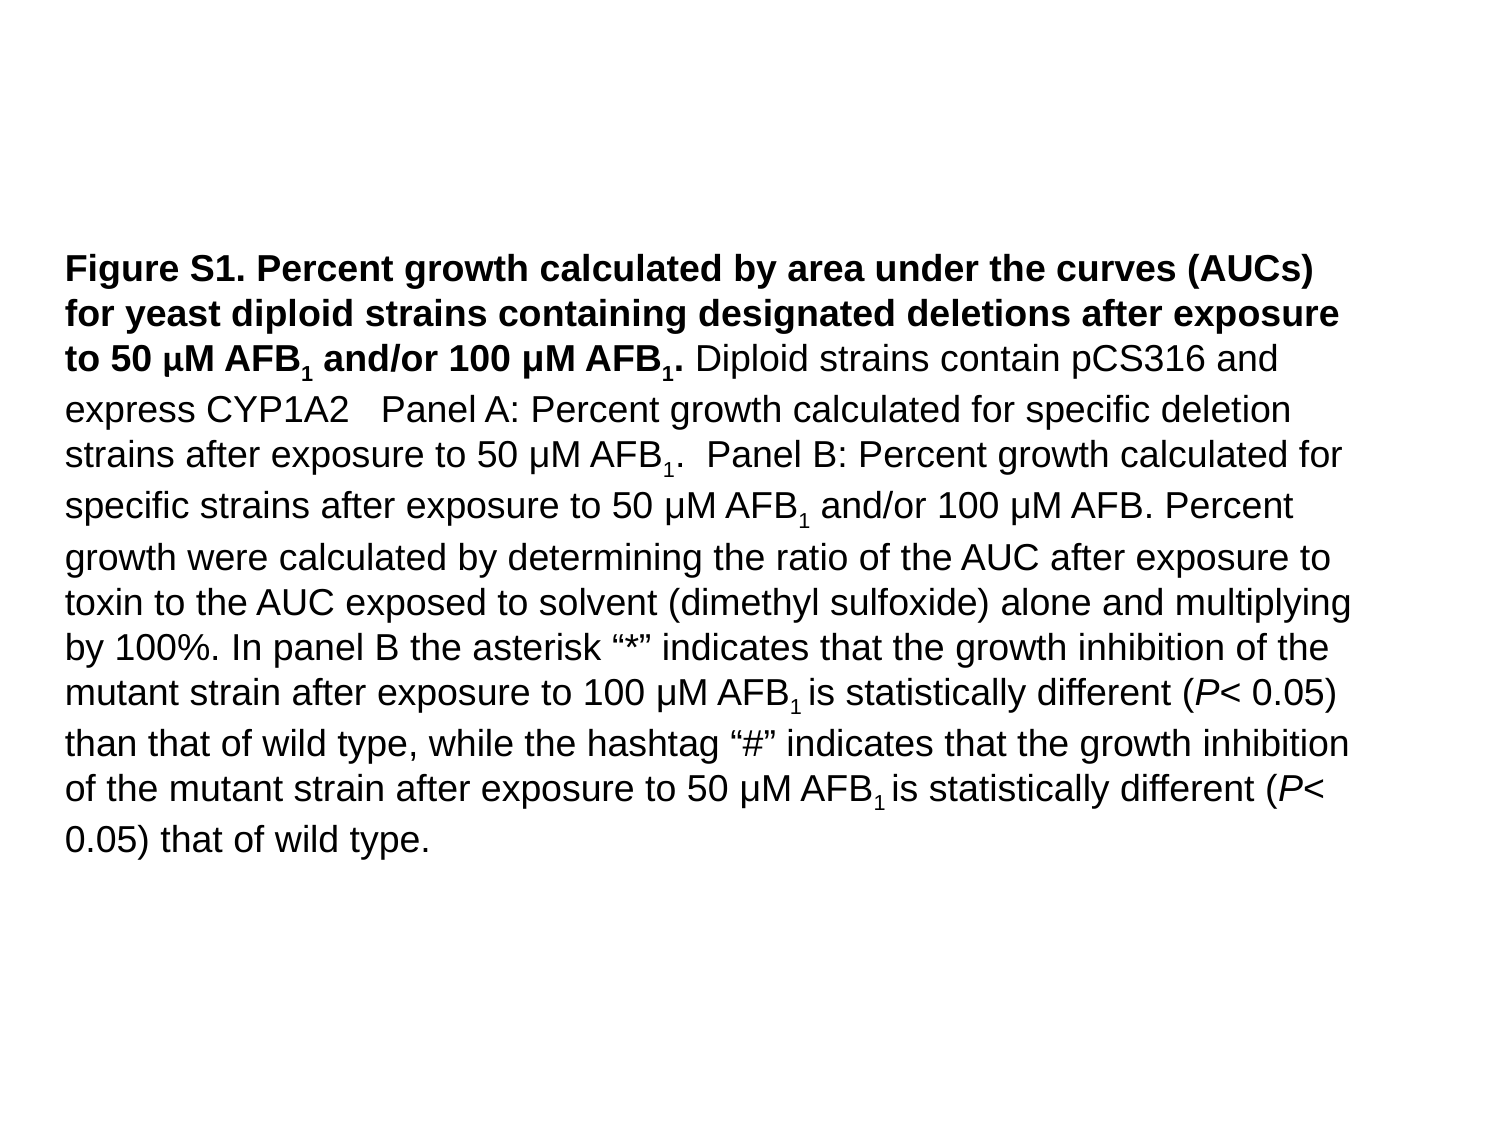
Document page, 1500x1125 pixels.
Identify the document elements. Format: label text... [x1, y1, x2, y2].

text_box Figure S1. Percent growth calculated by area under the curves (AUCs) for yeast diploid strains containing designated deletions after exposure to 50 μM AFB1 and/or 100 μM AFB1. Diploid strains contain pCS316 and express CYP1A2 Panel A: Percent growth calculated for specific deletion strains after exposure to 50 μM AFB1. Panel B: Percent growth calculated for specific strains after exposure to 50 μM AFB1 and/or 100 μM AFB. Percent growth were calculated by determining the ratio of the AUC after exposure to toxin to the AUC exposed to solvent (dimethyl sulfoxide) alone and multiplying by 100%. In panel B the asterisk “*” indicates that the growth inhibition of the mutant strain after exposure to 100 μM AFB1 is statistically different (P< 0.05) than that of wild type, while the hashtag “#” indicates that the growth inhibition of the mutant strain after exposure to 50 μM AFB1 is statistically different (P< 0.05) that of wild type. [50, 236, 1375, 868]
